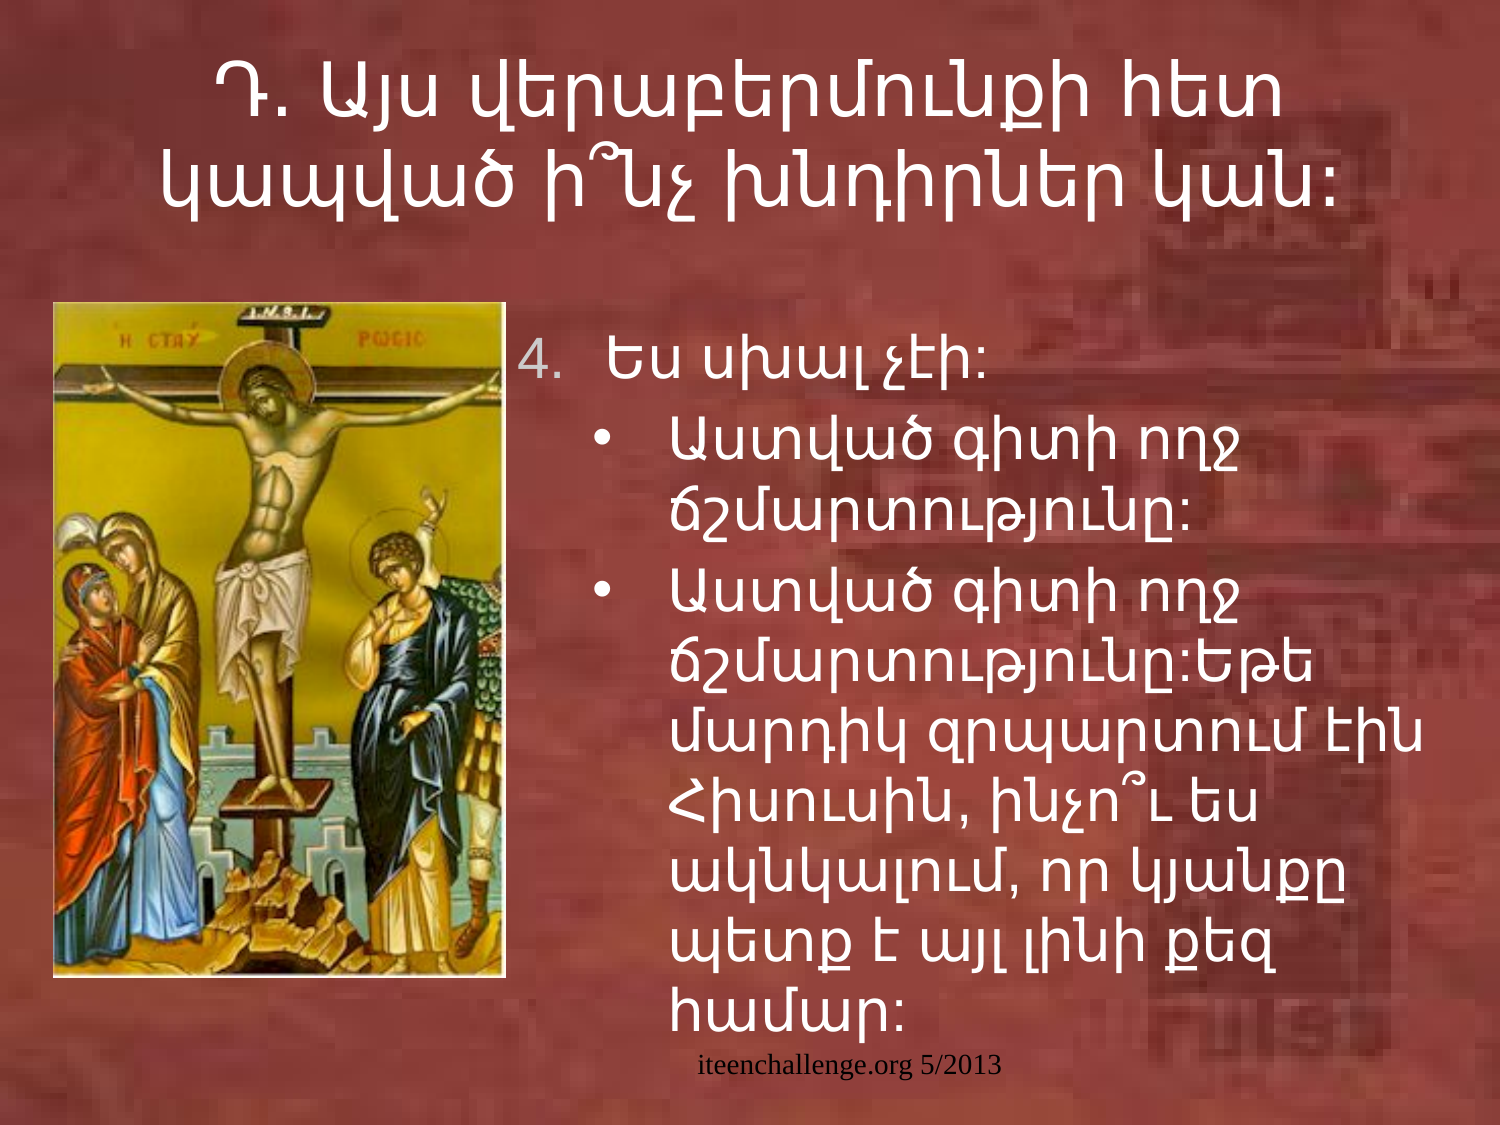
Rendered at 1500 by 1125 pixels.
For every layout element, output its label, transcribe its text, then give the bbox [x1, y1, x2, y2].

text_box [52, 302, 506, 978]
title Դ. Այս վերաբերմունքի հետ կապված ի՞նչ խնդիրներ կան: [37, 37, 1463, 225]
text_box iteenchallenge.org 5/2013 [612, 1024, 1088, 1100]
picture [0, 0, 1500, 1125]
list Ես սխալ չէի: Աստված գիտի ողջ ճշմարտությունը: Աստված գիտի ողջ ճշմարտությունը:Եթե մարդիկ զրպարտում էին Հիսուսին, ինչո՞ւ ես ակնկալում, որ կյանքը պետք է այլ լինի քեզ համար: [501, 312, 1500, 988]
